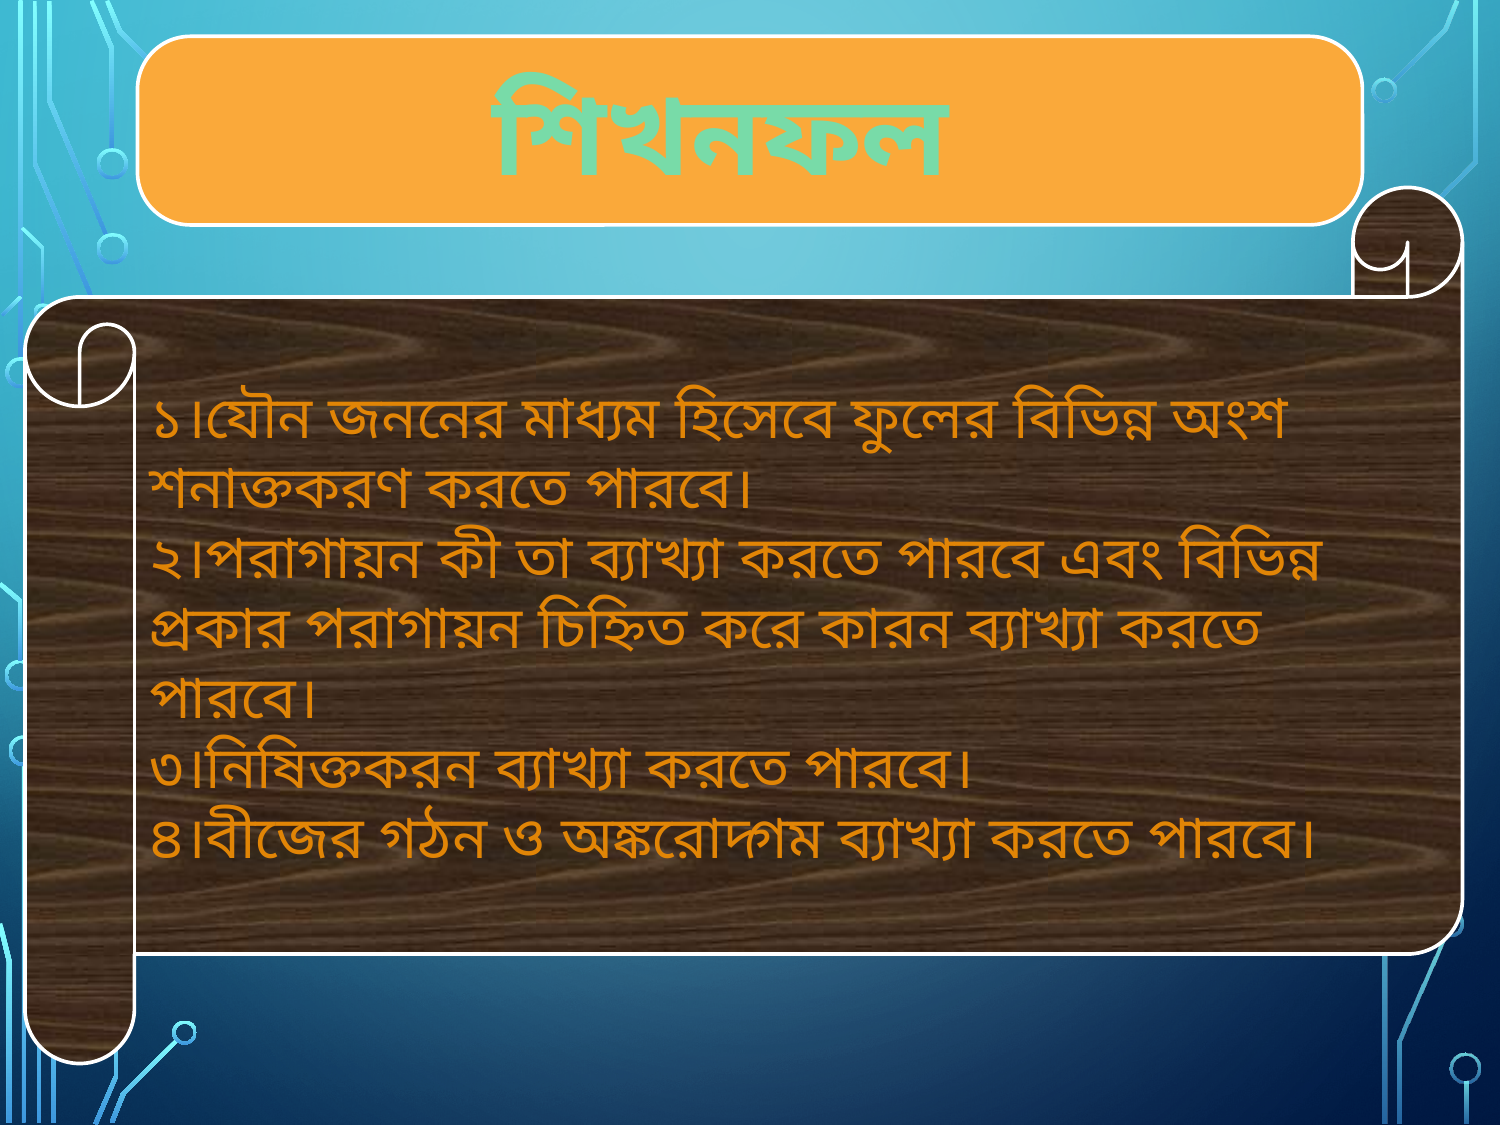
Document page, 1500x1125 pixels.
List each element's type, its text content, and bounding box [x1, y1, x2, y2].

text_box ১।যৌন জননের মাধ্যম হিসেবে ফুলের বিভিন্ন অংশ শনাক্তকরণ করতে পারবে। ২।পরাগায়ন কী তা ব্যাখ্যা করতে পারবে এবং বিভিন্ন প্রকার পরাগায়ন চিহ্নিত করে কারন ব্যাখ্যা করতে পারবে। ৩।নিষিক্তকরন ব্যাখ্যা করতে পারবে। ৪।বীজের গঠন ও অঙ্করোদ্গম ব্যাখ্যা করতে পারবে। [23, 185, 1465, 1066]
text_box শিখনফল [135, 34, 1365, 227]
